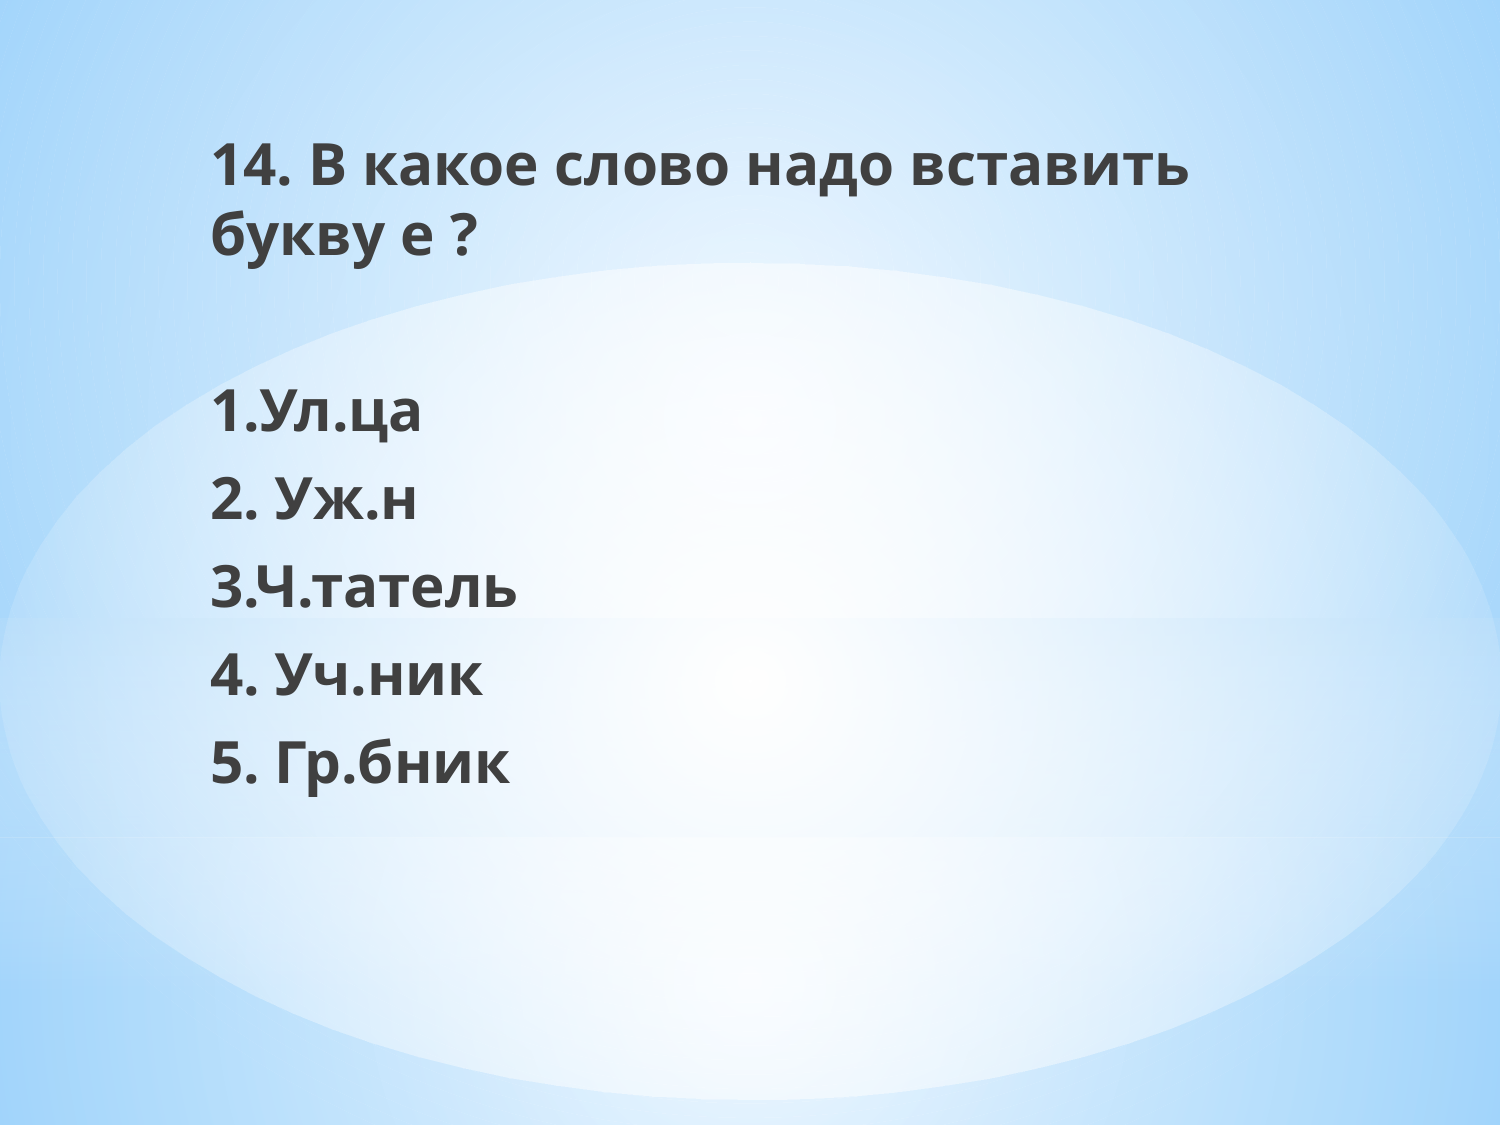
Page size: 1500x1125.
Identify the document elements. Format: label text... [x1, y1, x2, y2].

list 14. В какое слово надо вставить букву е ? 1.Ул.ца 2. Уж.н 3.Ч.татель 4. Уч.ник 5. Гр.бник [187, 120, 1238, 690]
